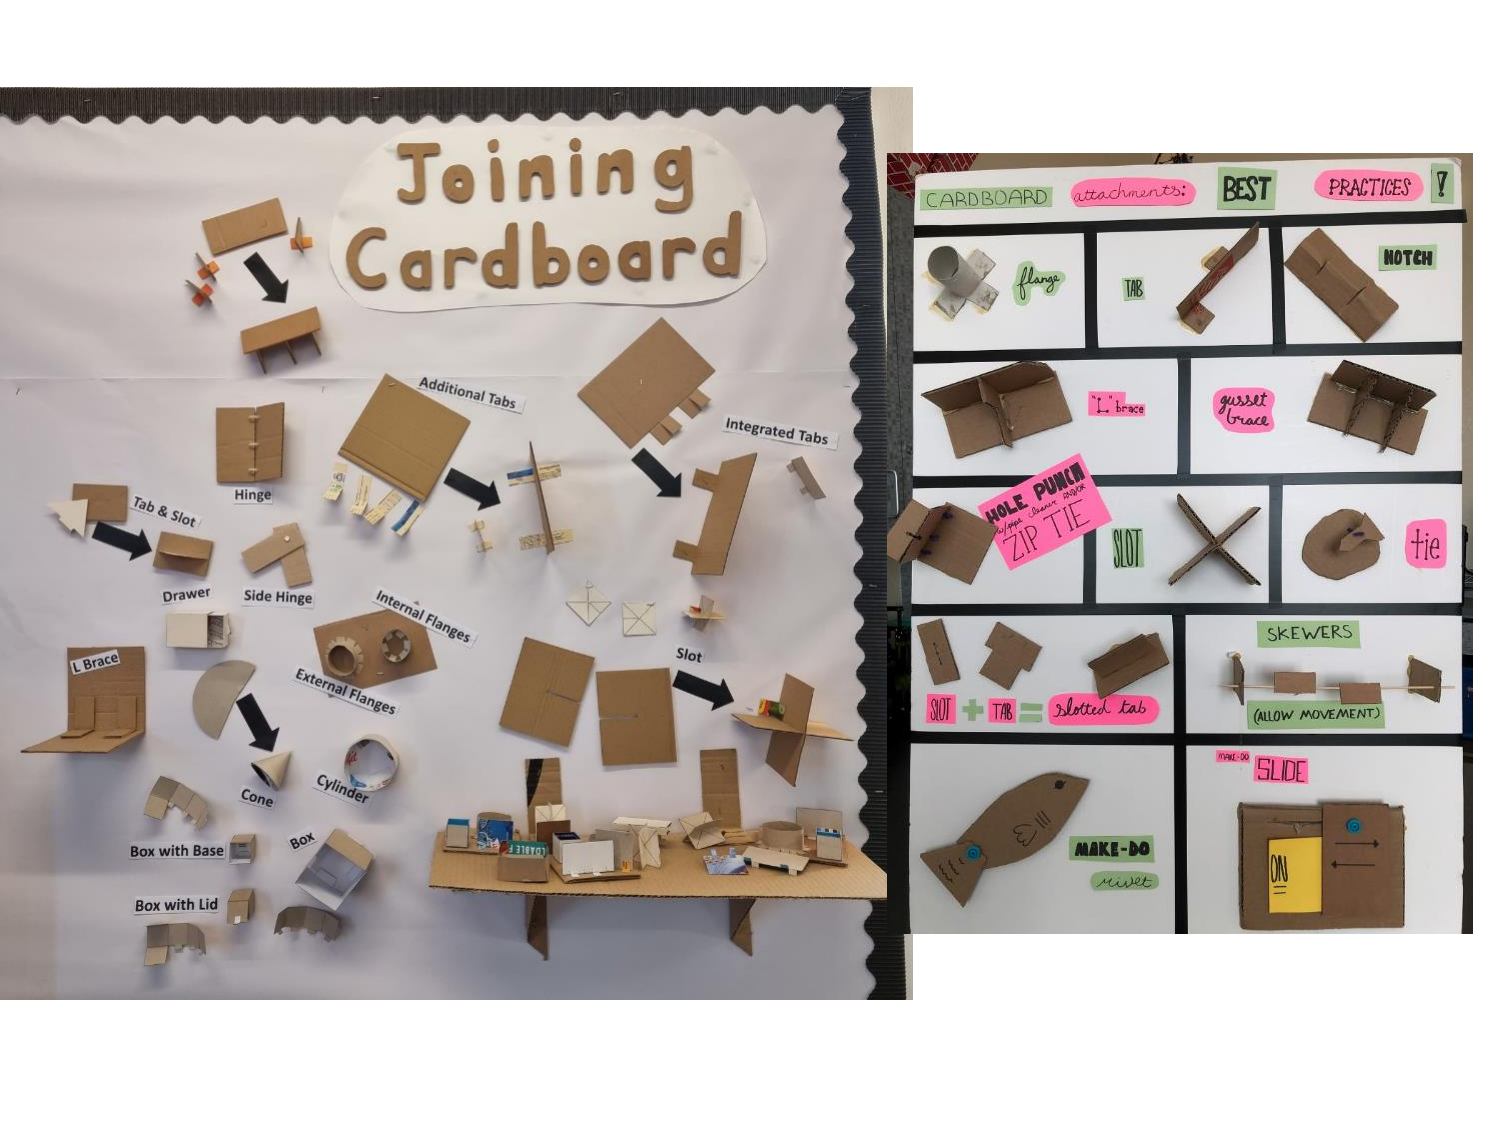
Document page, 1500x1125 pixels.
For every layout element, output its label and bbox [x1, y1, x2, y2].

picture [0, 87, 1473, 1001]
